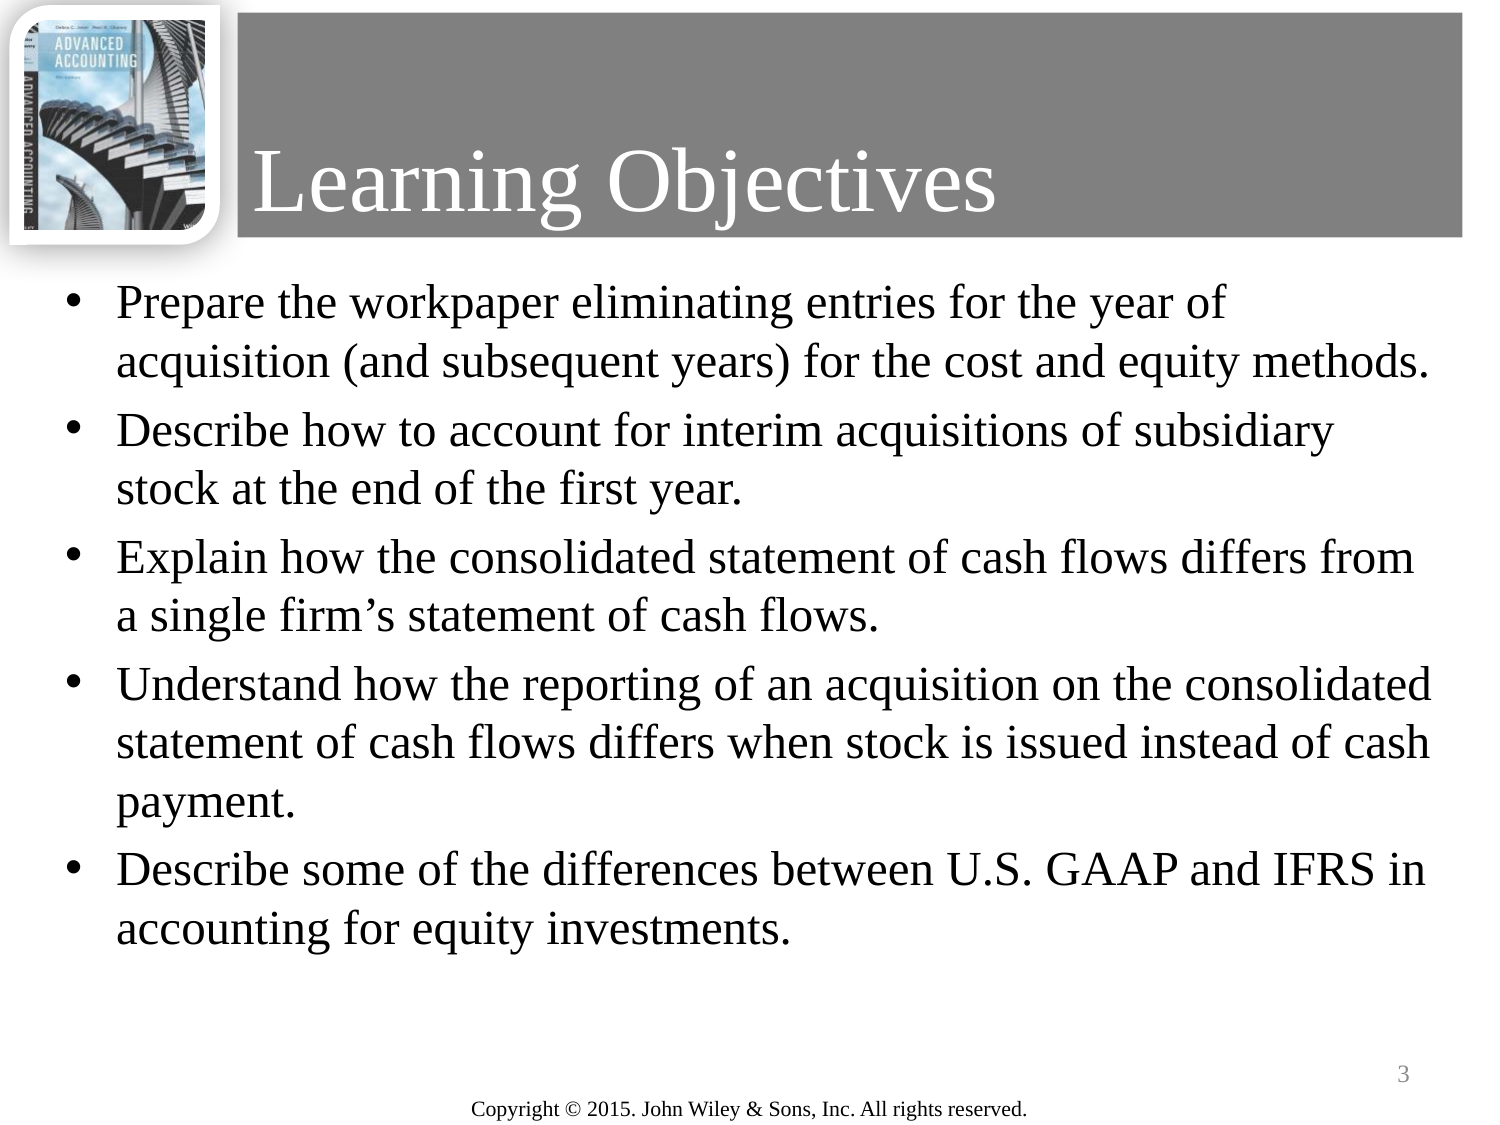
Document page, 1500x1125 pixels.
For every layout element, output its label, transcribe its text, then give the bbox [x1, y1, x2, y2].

list Prepare the workpaper eliminating entries for the year of acquisition (and subsequent years) for the cost and equity methods. Describe how to account for interim acquisitions of subsidiary stock at the end of the first year. Explain how the consolidated statement of cash flows differs from a single firm’s statement of cash flows. Understand how the reporting of an acquisition on the consolidated statement of cash flows differs when stock is issued instead of cash payment. Describe some of the differences between U.S. GAAP and IFRS in accounting for equity investments. [50, 262, 1450, 1005]
slide_number 3 [1074, 1042, 1425, 1103]
picture [25, 20, 205, 230]
title Learning Objectives [237, 12, 1463, 238]
